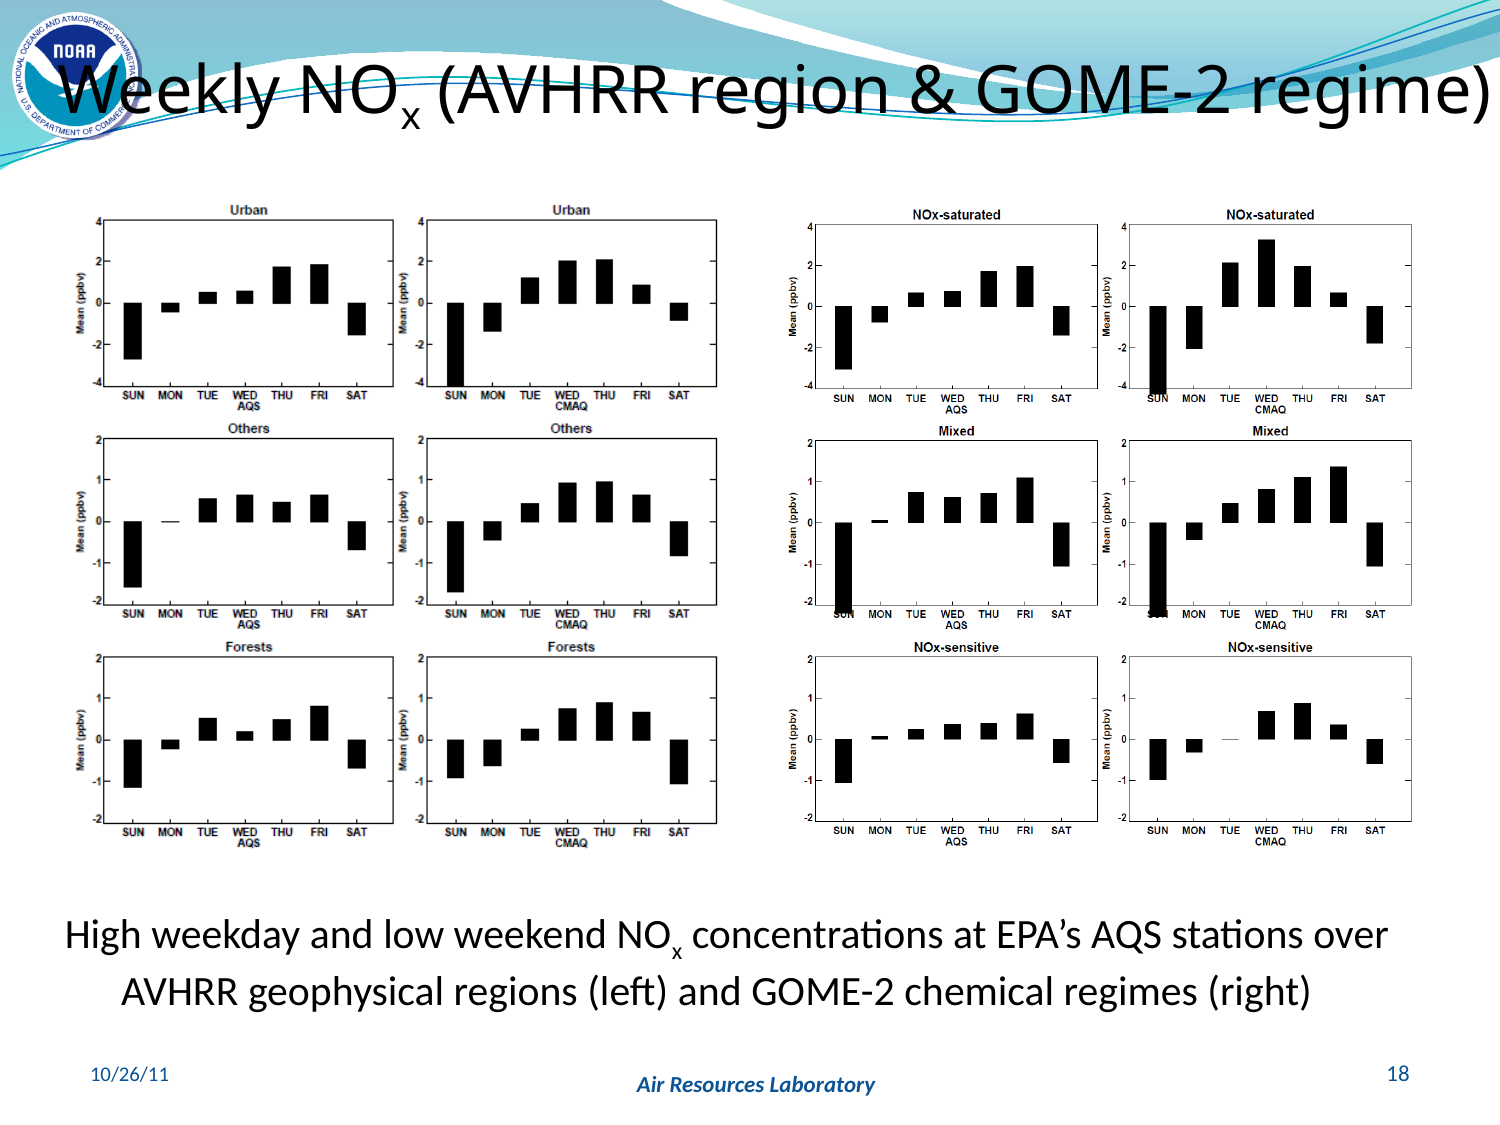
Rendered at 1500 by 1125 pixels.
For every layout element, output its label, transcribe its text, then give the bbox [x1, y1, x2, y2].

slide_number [75, 1042, 425, 1103]
title Weekly NOx (AVHRR region & GOME-2 regime) [49, 37, 1500, 138]
picture [12, 12, 138, 138]
picture [762, 187, 1438, 863]
slide_number 18 [1299, 1042, 1425, 1103]
text_box High weekday and low weekend NOx concentrations at EPA’s AQS stations over AVHRR geophysical regions (left) and GOME-2 chemical regimes (right) [50, 899, 1450, 1022]
picture [62, 187, 738, 863]
